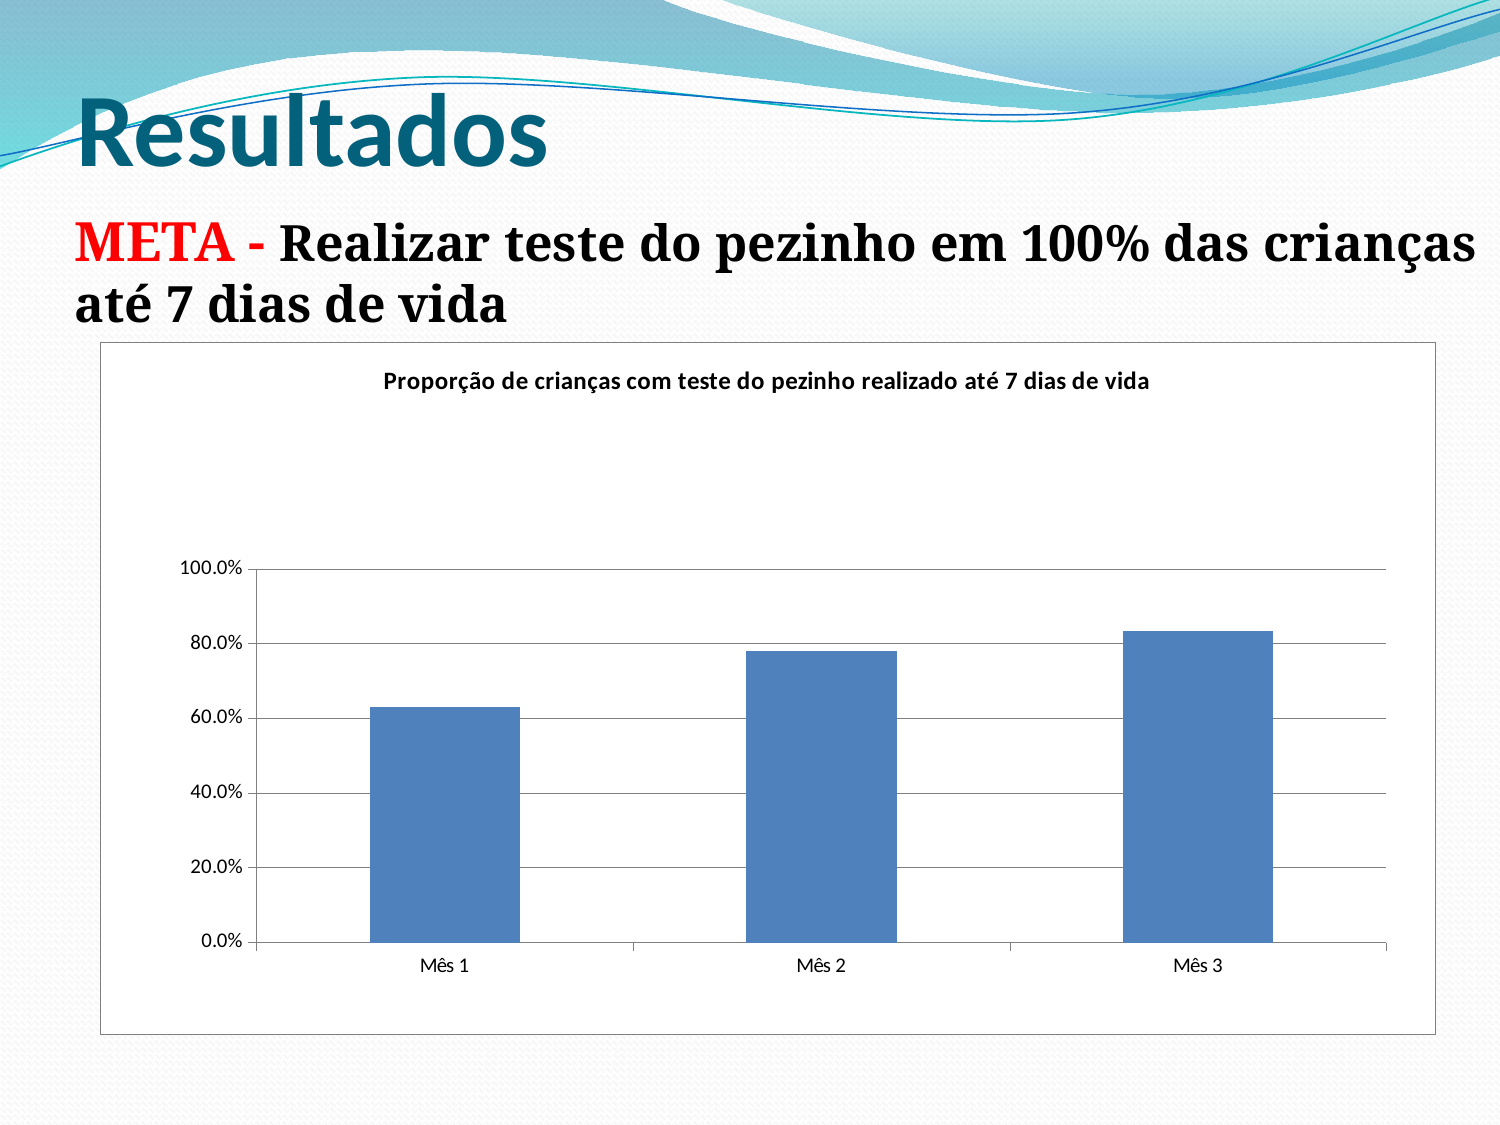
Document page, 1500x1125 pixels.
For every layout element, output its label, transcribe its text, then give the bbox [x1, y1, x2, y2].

text_box META - Realizar teste do pezinho em 100% das crianças até 7 dias de vida [60, 200, 1500, 340]
title Resultados [76, 0, 1427, 188]
chart [100, 341, 1436, 1036]
